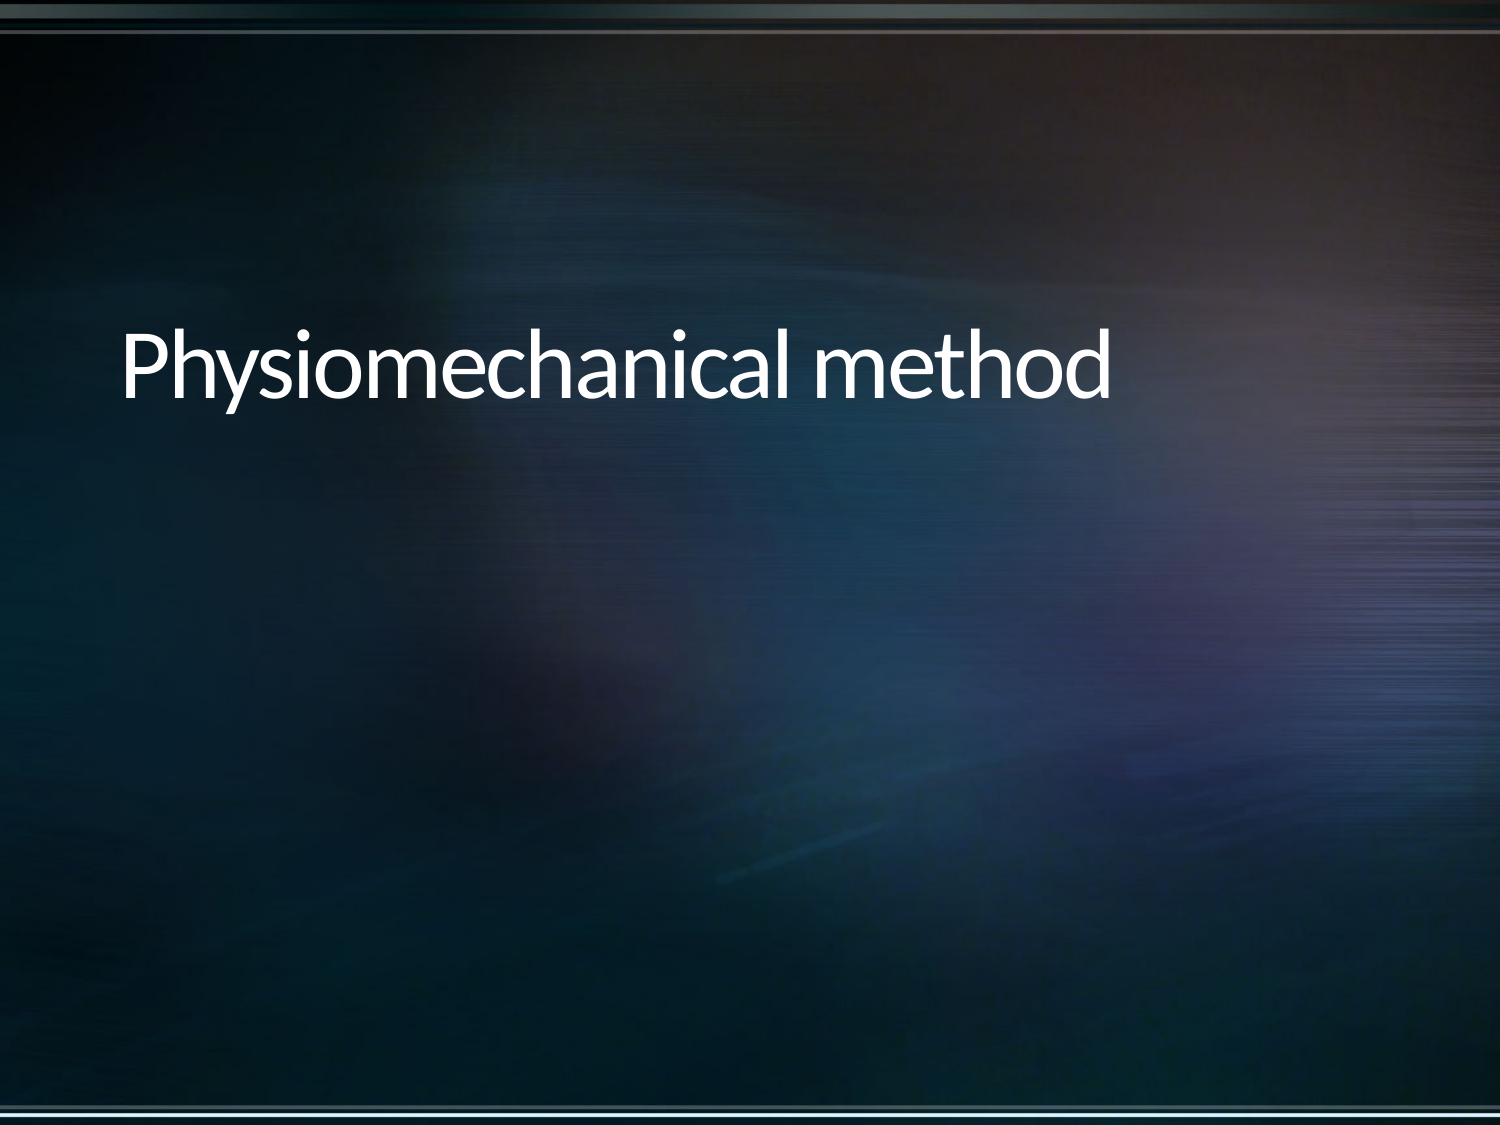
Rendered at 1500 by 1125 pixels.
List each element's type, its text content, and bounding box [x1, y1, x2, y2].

picture [0, 0, 1500, 1125]
title Physiomechanical method [119, 312, 1380, 563]
